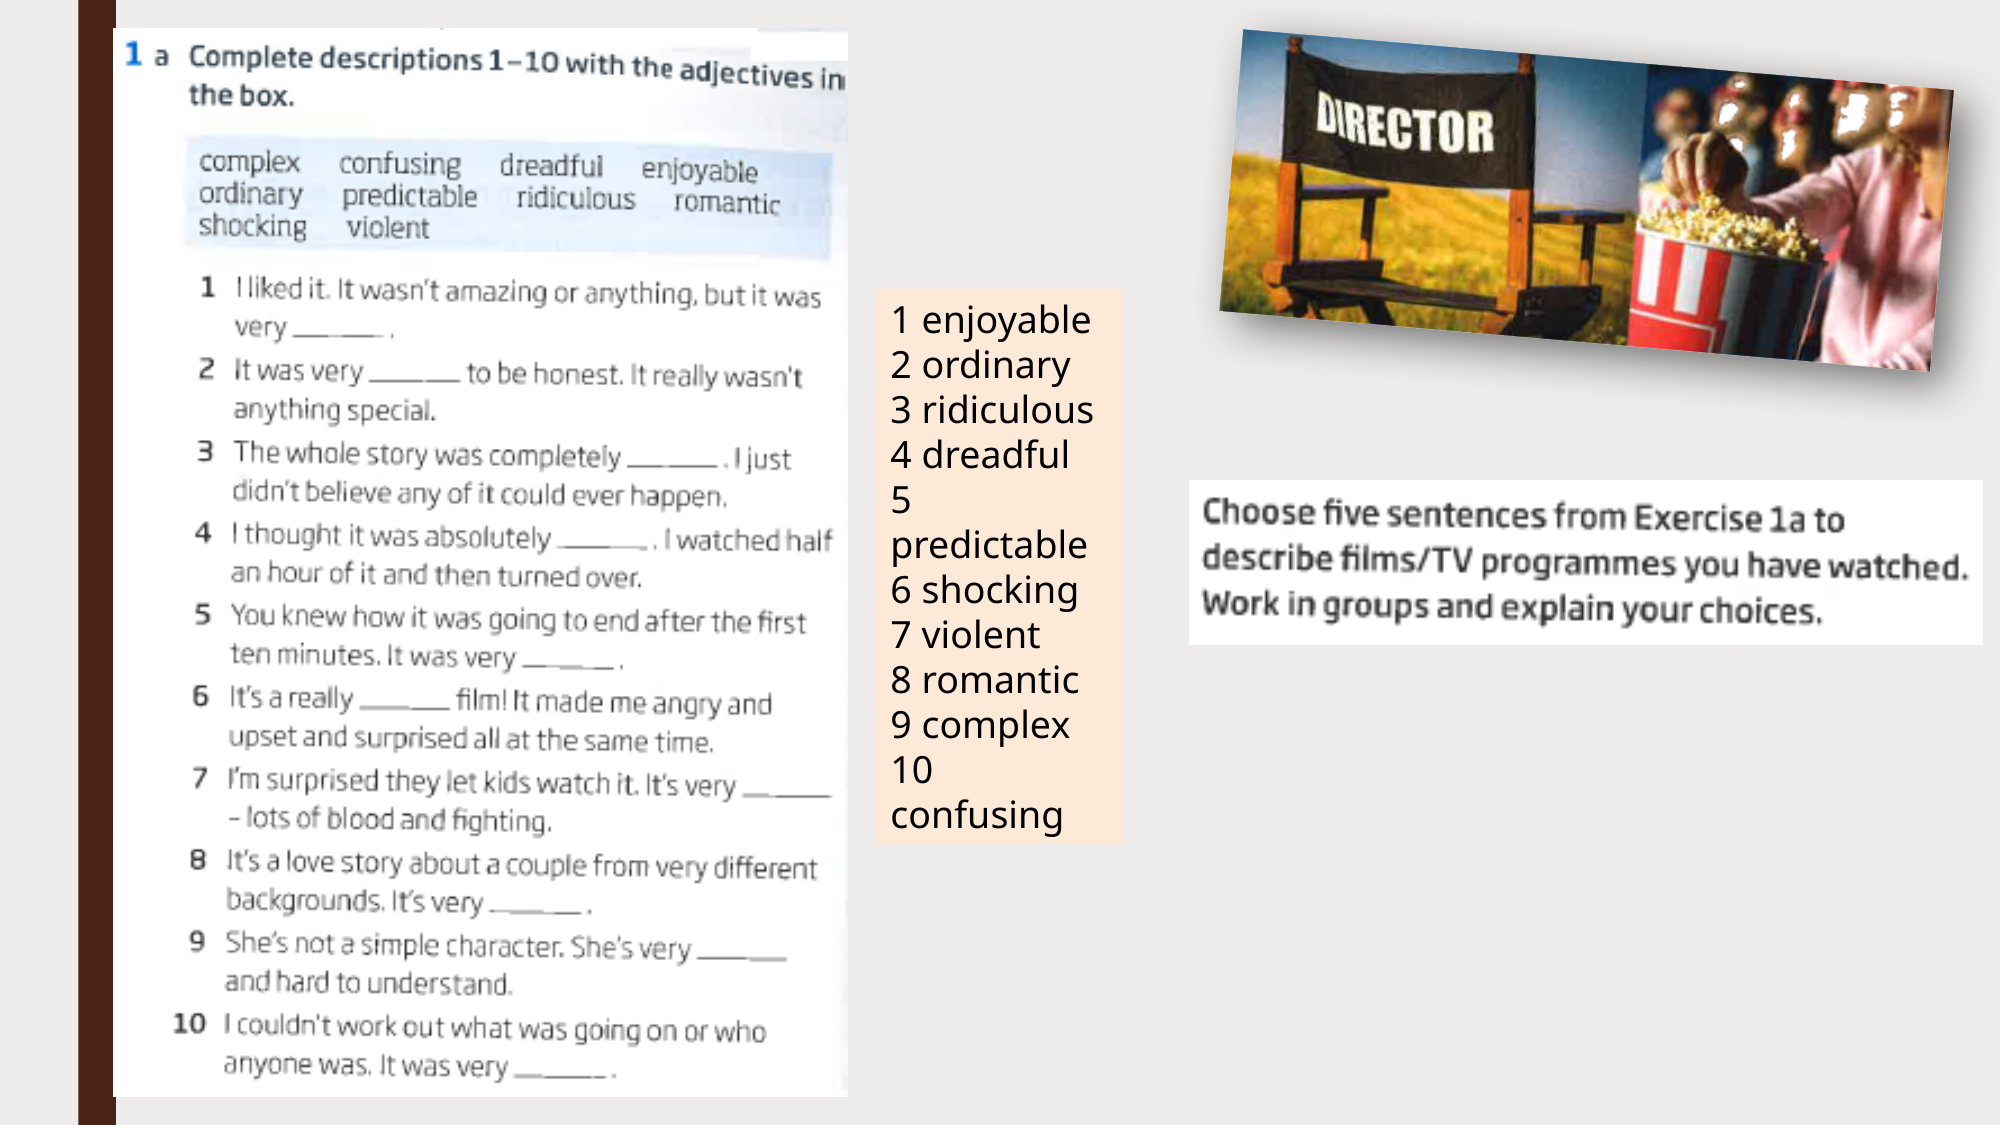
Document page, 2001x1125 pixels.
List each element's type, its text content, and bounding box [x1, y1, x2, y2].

picture [113, 28, 848, 1097]
text_box 1 enjoyable 2 ordinary 3 ridiculous 4 dreadful 5 predictable 6 shocking 7 violent 8 romantic 9 complex 10 confusing [875, 288, 1125, 844]
picture [1189, 480, 1983, 645]
picture [1220, 30, 1953, 371]
